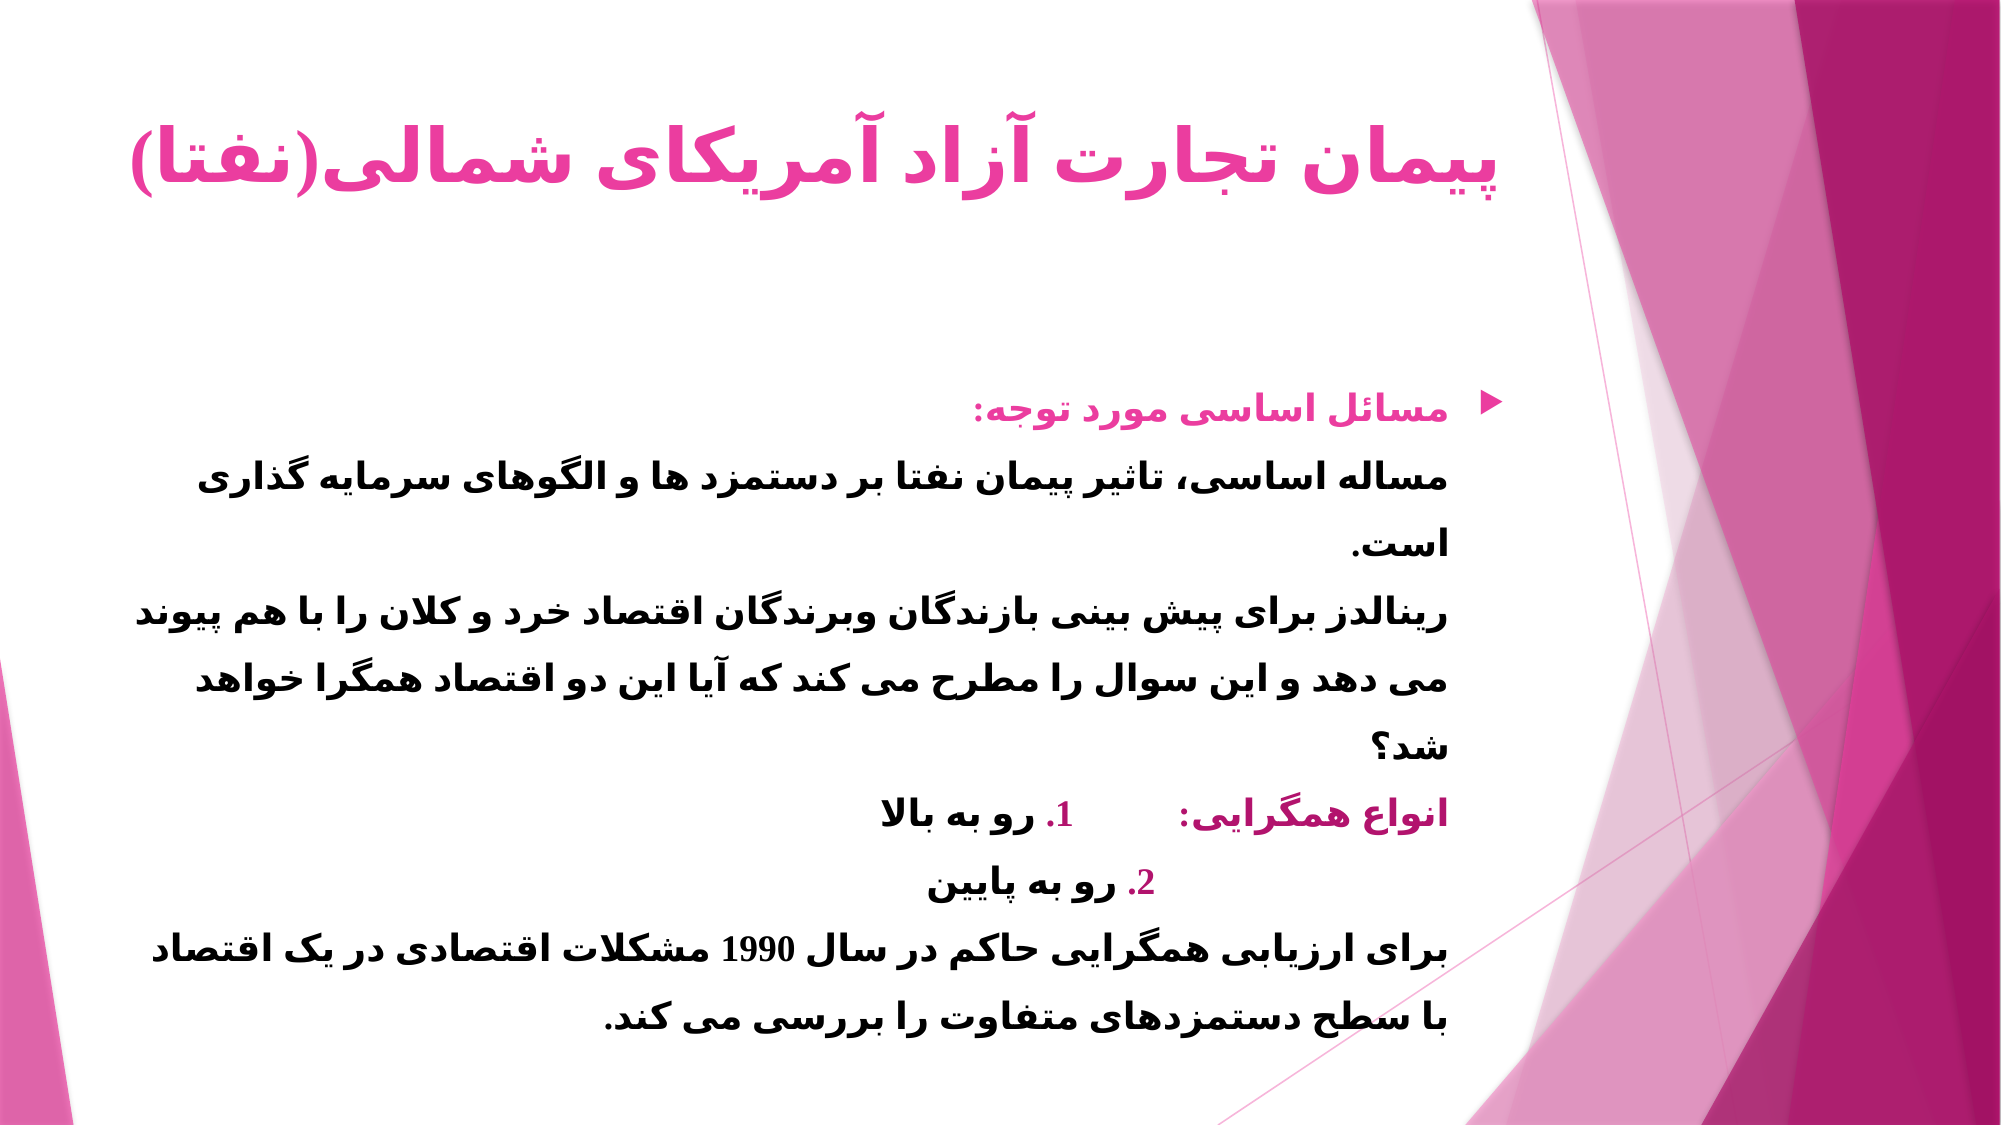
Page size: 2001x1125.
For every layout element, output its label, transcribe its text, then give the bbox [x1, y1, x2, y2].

title پیمان تجارت آزاد آمریکای شمالی(نفتا) [111, 99, 1522, 317]
list مسائل اساسی مورد توجه: مساله اساسی، تاثیر پیمان نفتا بر دستمزد ها و الگوهای سرمایه گذاری است. رینالدز برای پیش بینی بازندگان وبرندگان اقتصاد خرد و کلان را با هم پیوند می دهد و این سوال را مطرح می کند که آیا این دو اقتصاد همگرا خواهد شد؟ انواع همگرایی: 1. رو به بالا 2. رو به پایین برای ارزیابی همگرایی حاکم در سال 1990 مشکلات اقتصادی در یک اقتصاد با سطح دستمزدهای متفاوت را بررسی می کند. [111, 354, 1522, 992]
